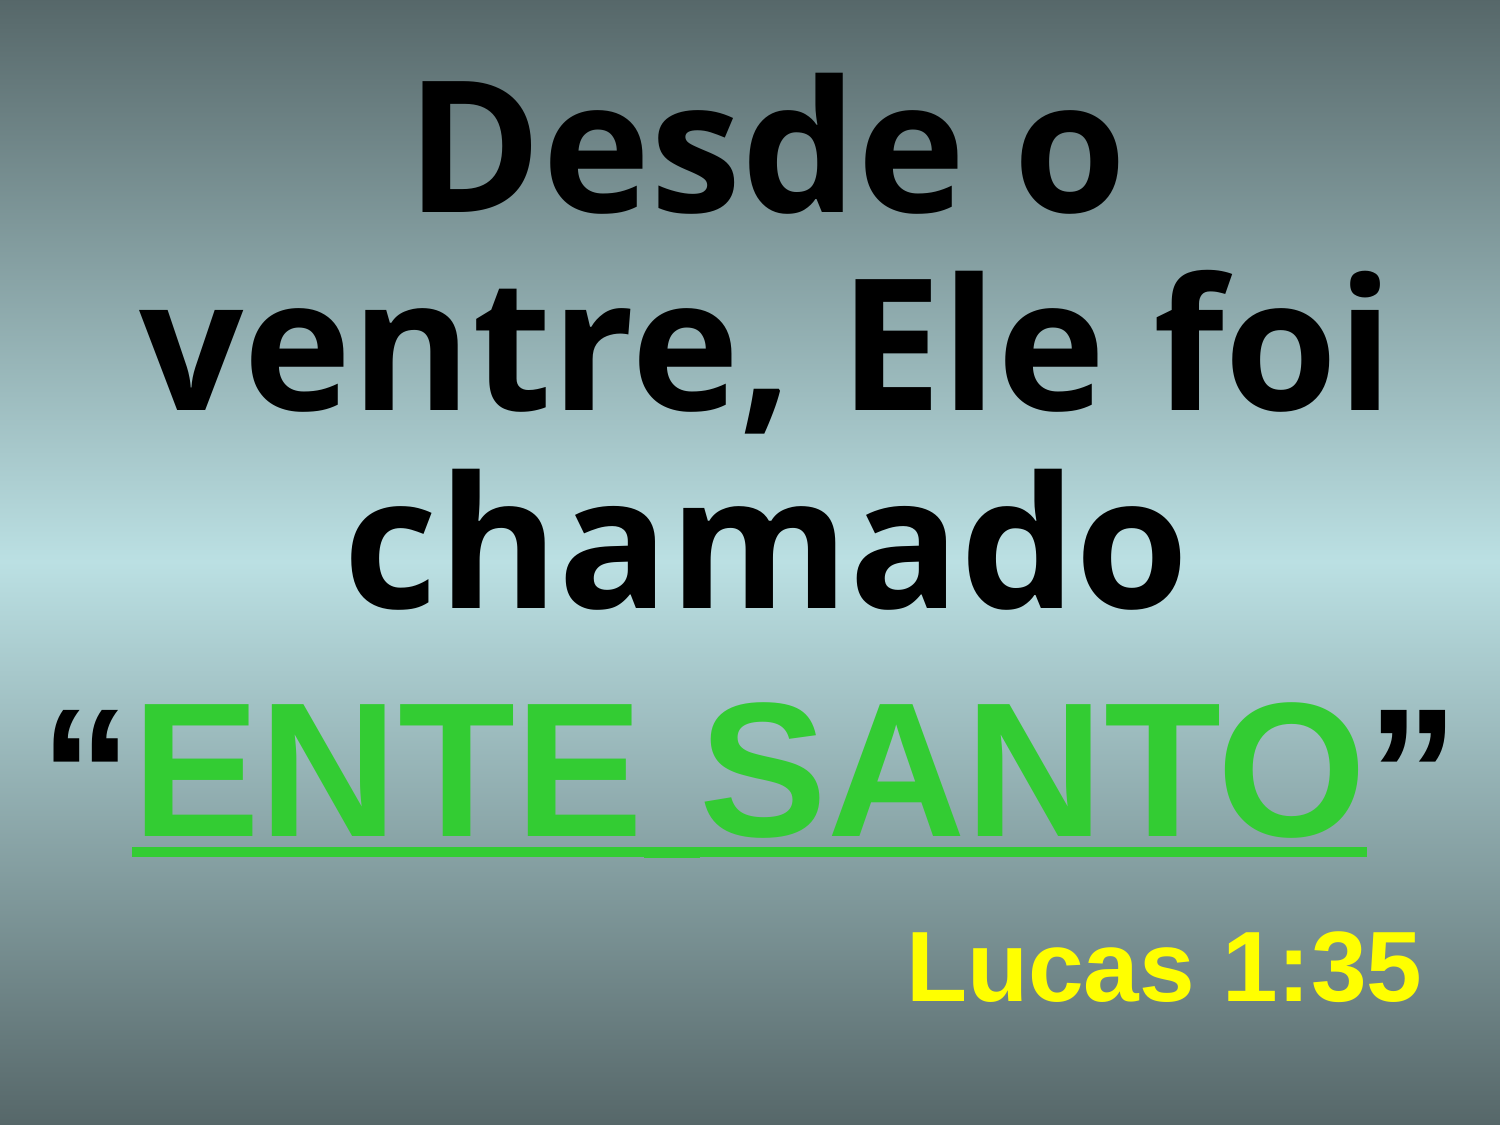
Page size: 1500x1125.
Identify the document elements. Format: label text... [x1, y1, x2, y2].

text_box Lucas 1:35 [891, 894, 1459, 1030]
title Desde o ventre, Ele foi chamado [75, 45, 1459, 629]
text_box “ENTE SANTO” [0, 629, 1500, 884]
